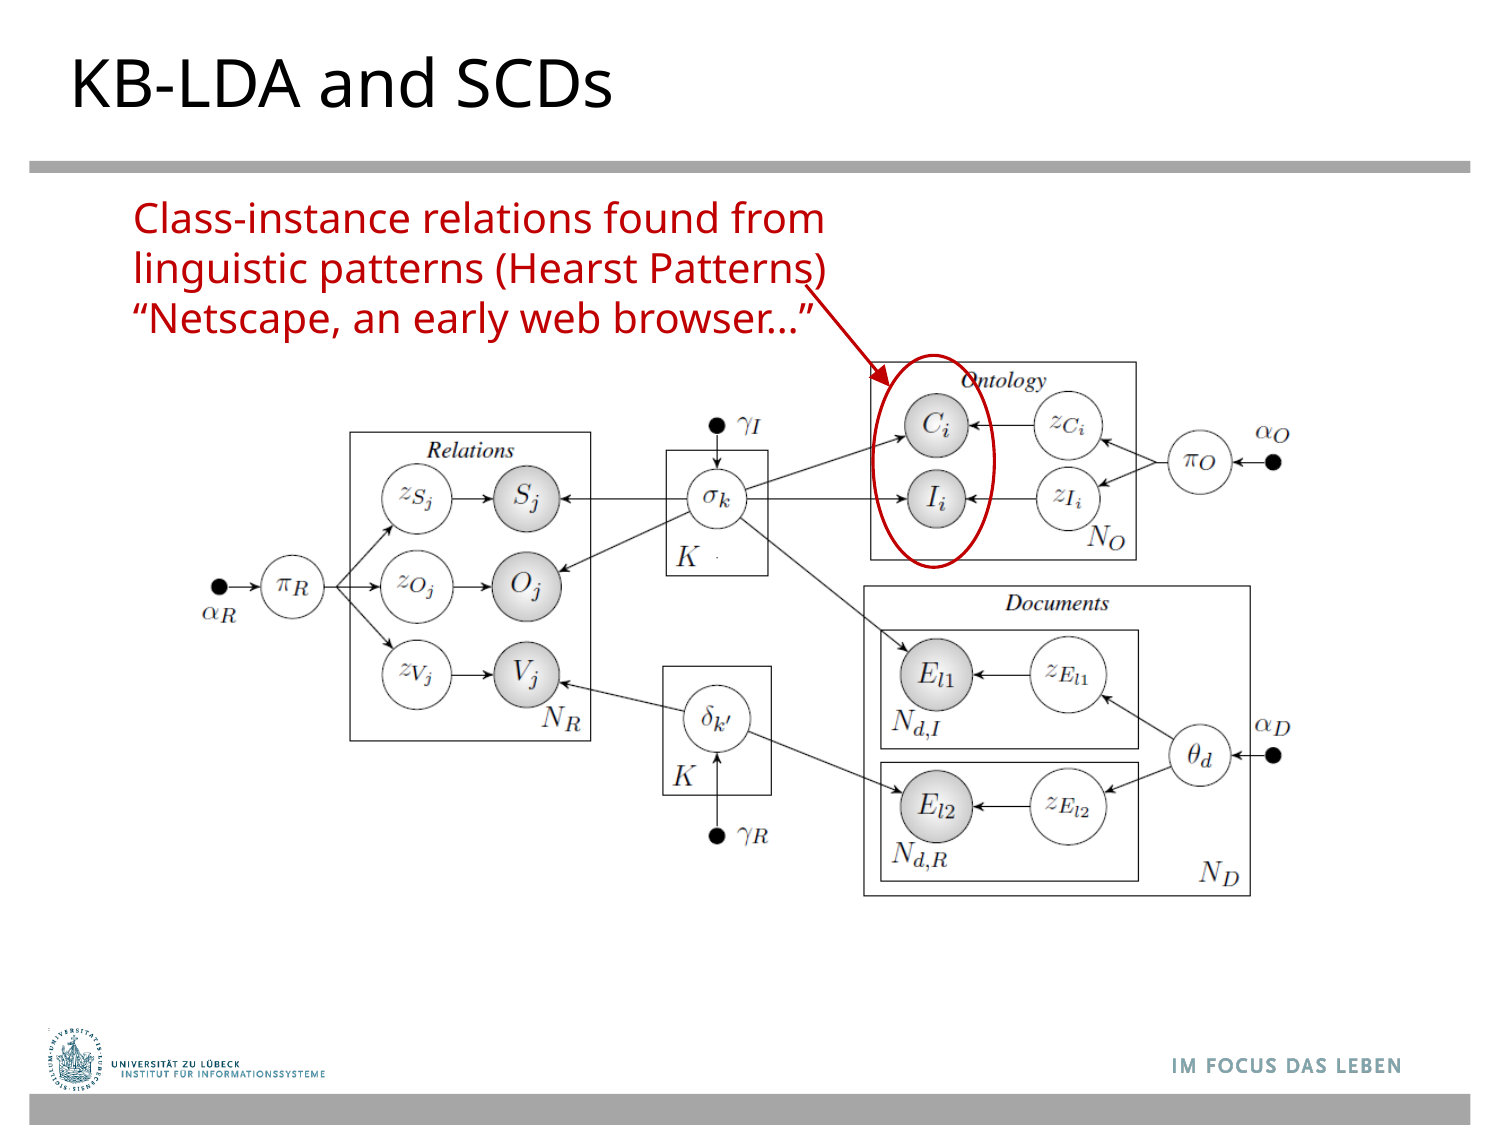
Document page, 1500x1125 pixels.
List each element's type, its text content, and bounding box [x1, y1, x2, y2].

text_box Class-instance relations found from linguistic patterns (Hearst Patterns) “Netscape, an early web browser…” [118, 184, 904, 350]
picture [178, 348, 1313, 928]
text_box KB-LDA and SCDs [54, 26, 1446, 117]
picture [1173, 1058, 1400, 1073]
text_box [29, 165, 1454, 956]
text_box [805, 284, 891, 388]
